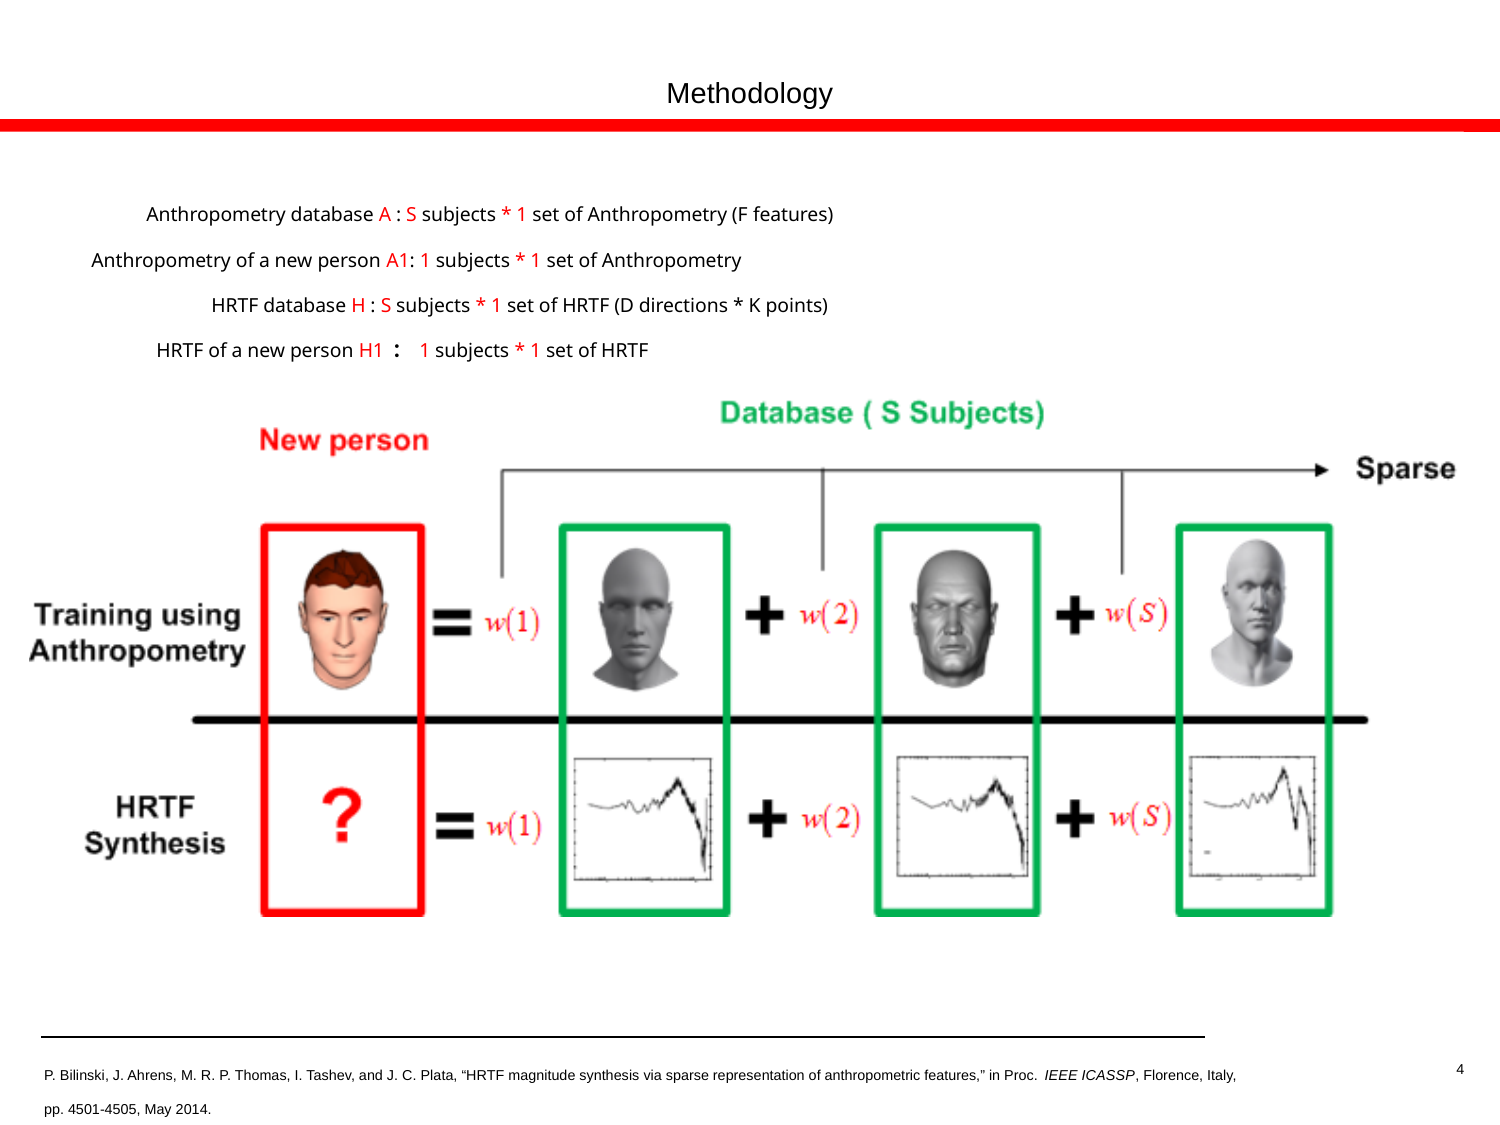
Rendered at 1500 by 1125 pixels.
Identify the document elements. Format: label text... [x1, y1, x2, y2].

picture [29, 392, 1459, 917]
slide_number 4 [1166, 1023, 1480, 1099]
text_box P. Bilinski, J. Ahrens, M. R. P. Thomas, I. Tashev, and J. C. Plata, “HRTF magnitude synthesis via sparse representation of anthropometric features,” in Proc. IEEE ICASSP, Florence, Italy, pp. 4501-4505, May 2014. [29, 1041, 1270, 1125]
text_box Methodology [112, 24, 1388, 125]
text_box Anthropometry database A : S subjects * 1 set of Anthropometry (F features) Anthropometry of a new person A1: 1 subjects * 1 set of Anthropometry HRTF database H : S subjects * 1 set of HRTF (D directions * K points) HRTF of a new person H1：1 subjects * 1 set of HRTF [76, 172, 1412, 390]
